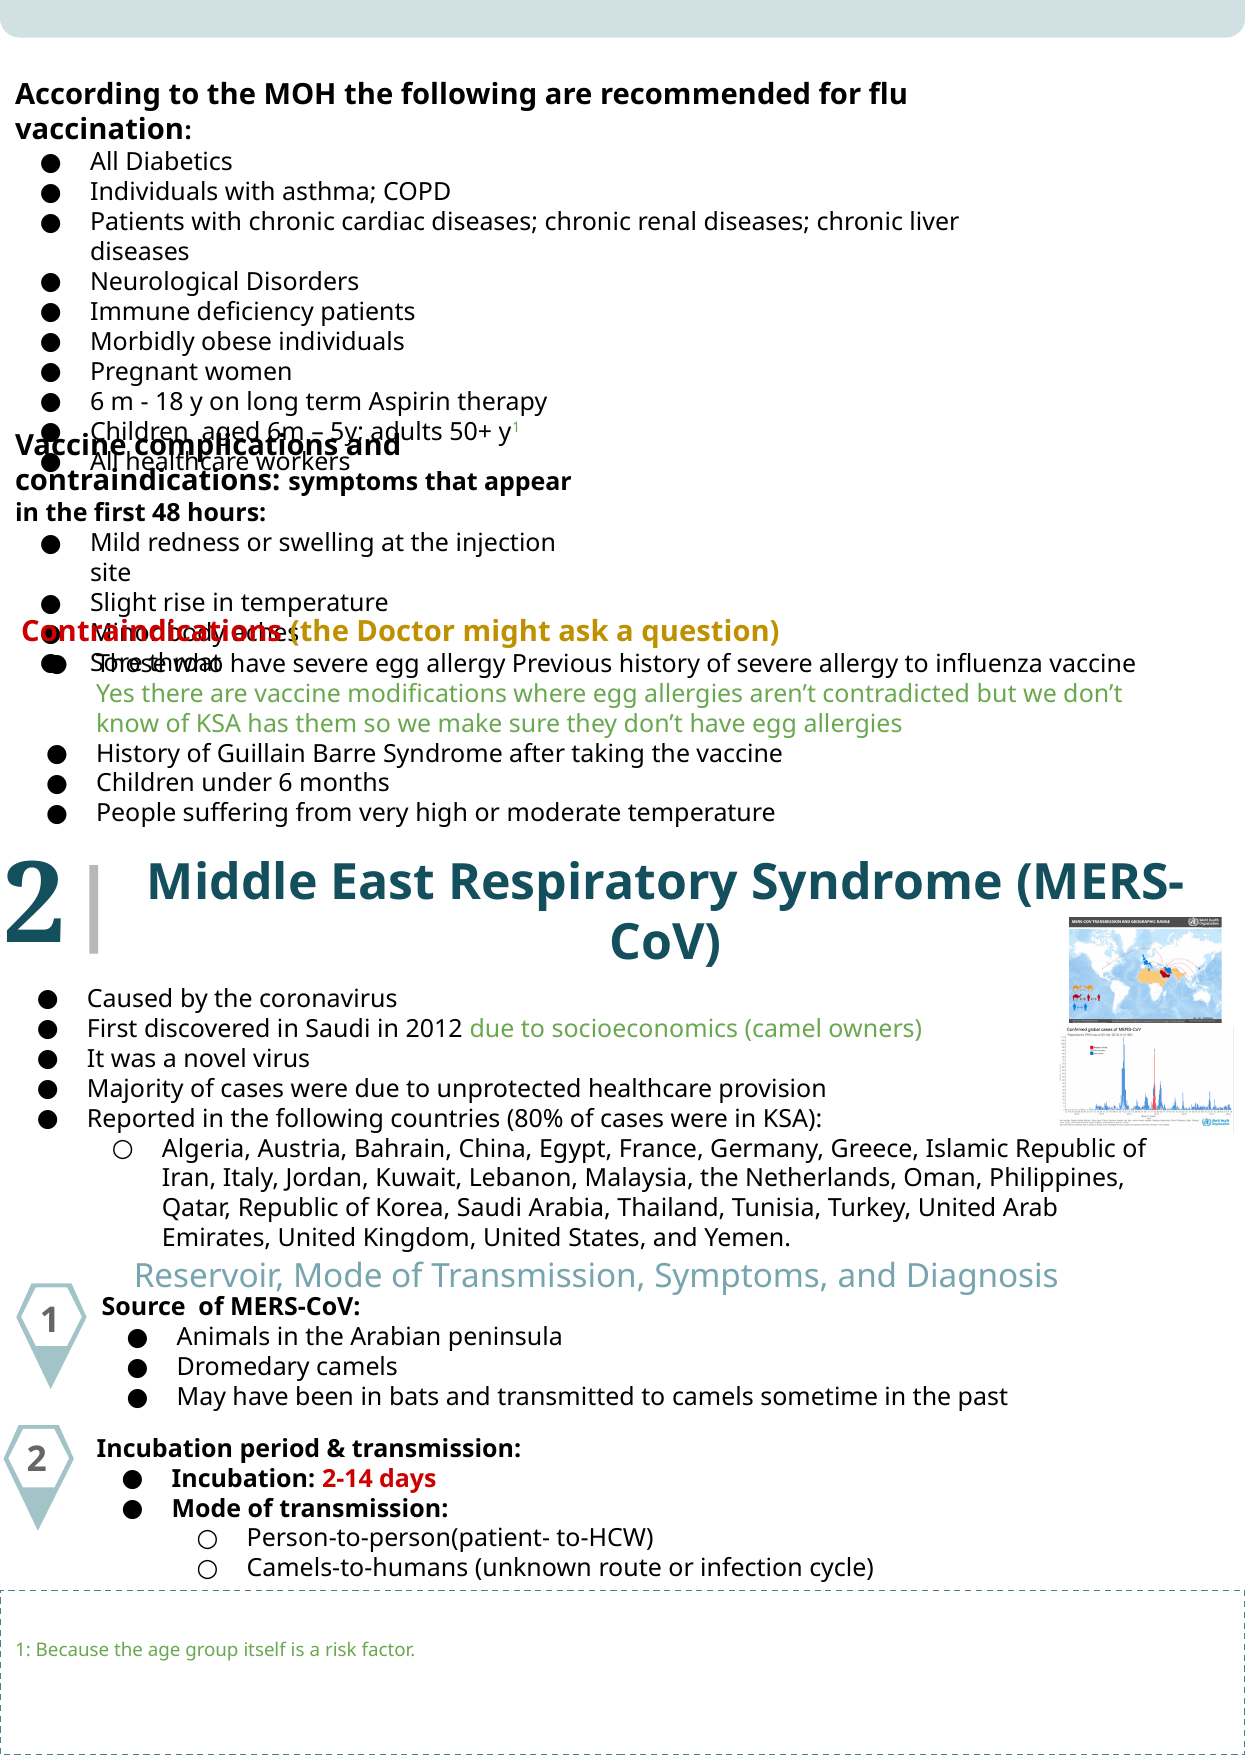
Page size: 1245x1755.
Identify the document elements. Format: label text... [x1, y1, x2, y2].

text_box Source of MERS-CoV: Animals in the Arabian peninsula Dromedary camels May have been in bats and transmitted to camels sometime in the past [86, 1292, 1087, 1417]
text_box Incubation period & transmission: Incubation: 2-14 days Mode of transmission: Person-to-person(patient- to-HCW) Camels-to-humans (unknown route or infection cycle) [81, 1417, 1113, 1626]
text_box [89, 865, 99, 954]
picture [1059, 1027, 1234, 1134]
text_box Contraindications (the Doctor might ask a question) Those who have severe egg allergy Previous history of severe allergy to influenza vaccine Yes there are vaccine modifications where egg allergies aren’t contradicted but we don’t know of KSA has them so we make sure they don’t have egg allergies History of Guillain Barre Syndrome after taking the vaccine Children under 6 months People suffering from very high or moderate temperature [6, 597, 1167, 807]
text_box Caused by the coronavirus First discovered in Saudi in 2012 due to socioeconomics (camel owners) It was a novel virus Majority of cases were due to unprotected healthcare provision Reported in the following countries (80% of cases were in KSA): Algeria, Austria, Bahrain, China, Egypt, France, Germany, Greece, Islamic Republic of Iran, Italy, Jordan, Kuwait, Lebanon, Malaysia, the Netherlands, Oman, Philippines, Qatar, Republic of Korea, Saudi Arabia, Thailand, Tunisia, Turkey, United Arab Emirates, United Kingdom, United States, and Yemen. [0, 967, 1176, 1205]
text_box Vaccine complications and contraindications: symptoms that appear in the first 48 hours: Mild redness or swelling at the injection site Slight rise in temperature Minor body aches Sore throat [0, 411, 610, 649]
text_box According to the MOH the following are recommended for flu vaccination: All Diabetics Individuals with asthma; COPD Patients with chronic cardiac diseases; chronic renal diseases; chronic liver diseases Neurological Disorders Immune deficiency patients Morbidly obese individuals Pregnant women 6 m - 18 y on long term Aspirin therapy Children aged 6m – 5y; adults 50+ y1 All healthcare workers [0, 60, 1073, 399]
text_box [3, 1424, 75, 1531]
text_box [16, 1283, 87, 1390]
text_box Middle East Respiratory Syndrome (MERS-CoV) [98, 871, 1234, 949]
text_box 1: Because the age group itself is a risk factor. [0, 1626, 1245, 1672]
picture [1069, 916, 1222, 1024]
text_box Reservoir, Mode of Transmission, Symptoms, and Diagnosis [7, 1239, 1187, 1292]
text_box 2 [3, 828, 75, 966]
